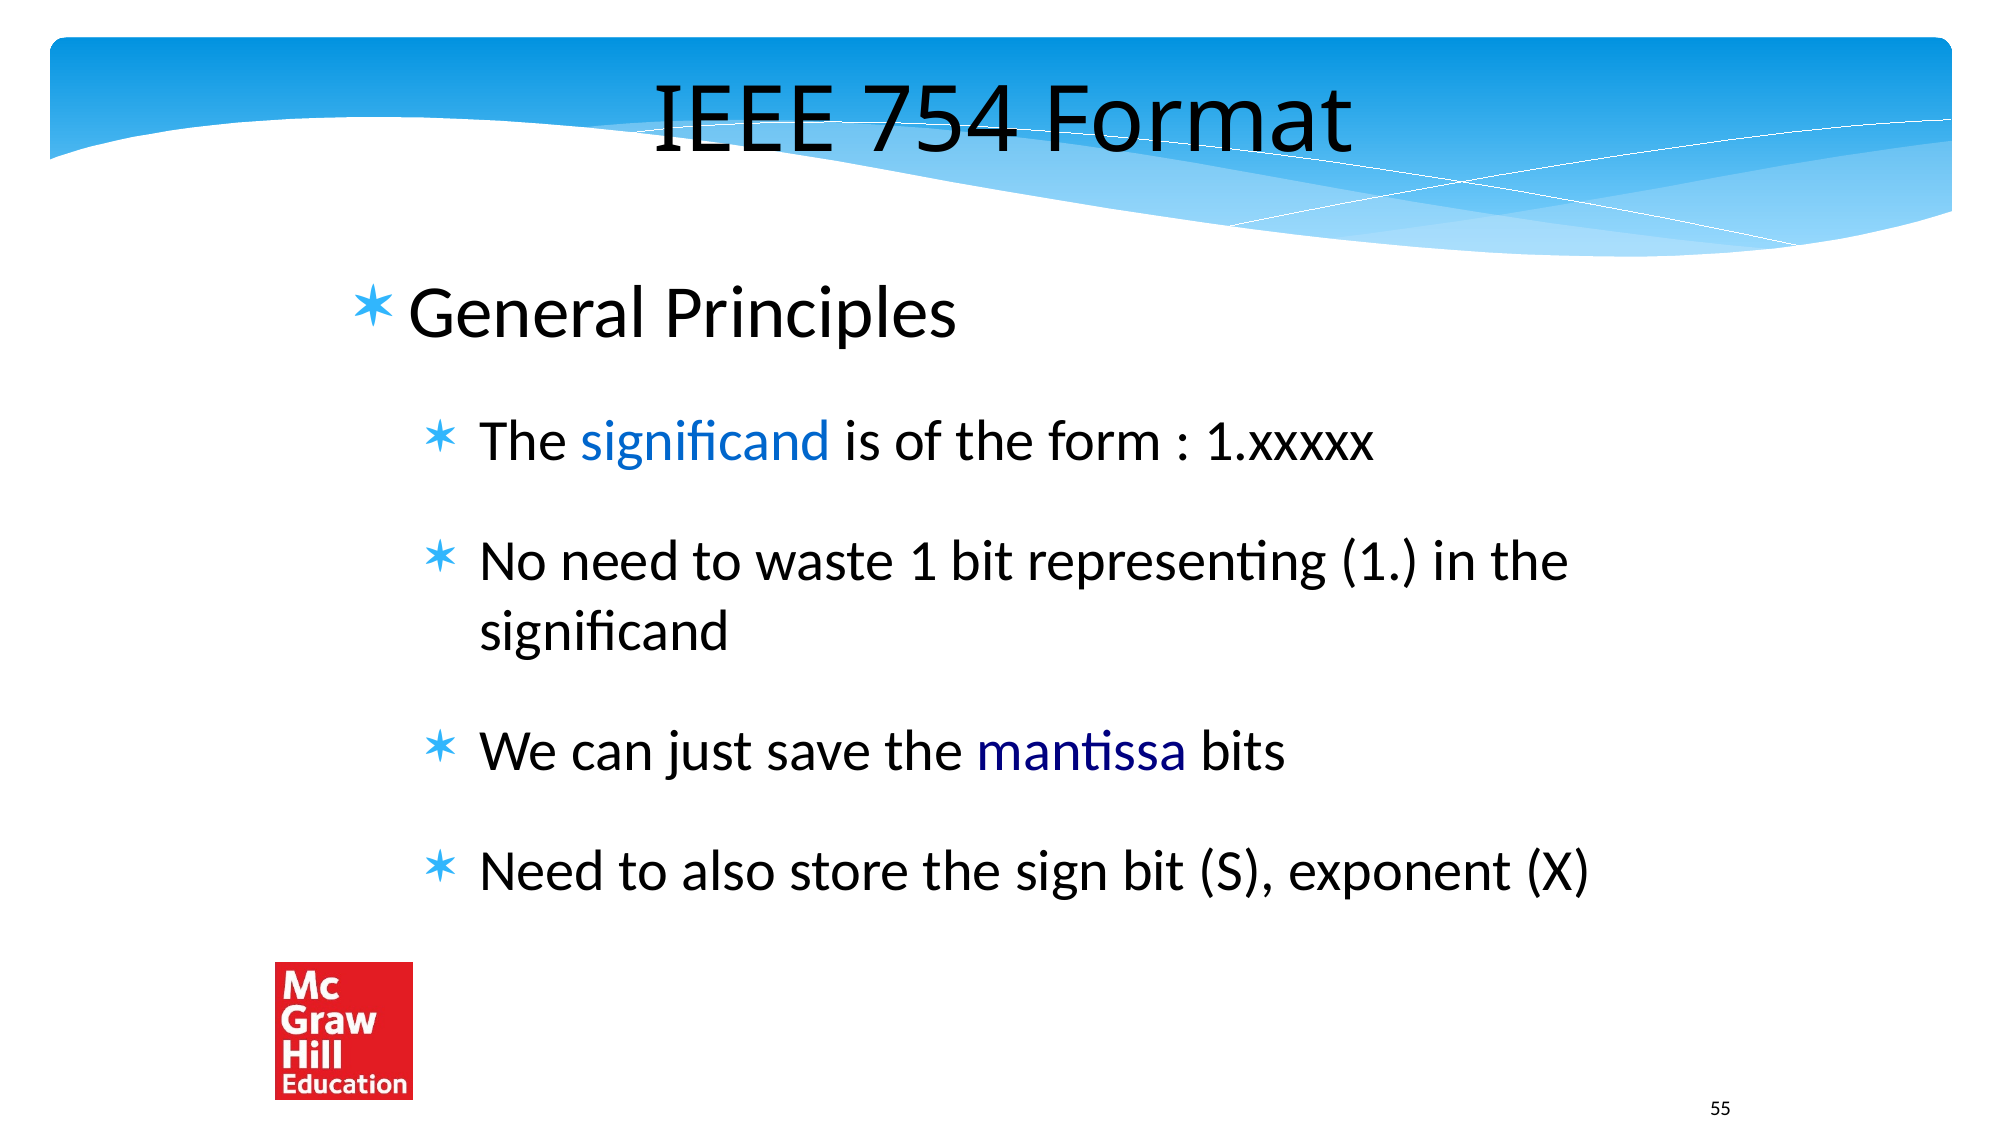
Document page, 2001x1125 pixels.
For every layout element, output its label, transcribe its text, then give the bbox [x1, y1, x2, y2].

text_box 55 [1695, 1087, 1788, 1125]
picture [274, 962, 413, 1101]
list General Principles The significand is of the form : 1.xxxxx No need to waste 1 bit representing (1.) in the significand We can just save the mantissa bits Need to also store the sign bit (S), exponent (X) [337, 262, 1663, 938]
title IEEE 754 Format [395, 37, 1613, 192]
